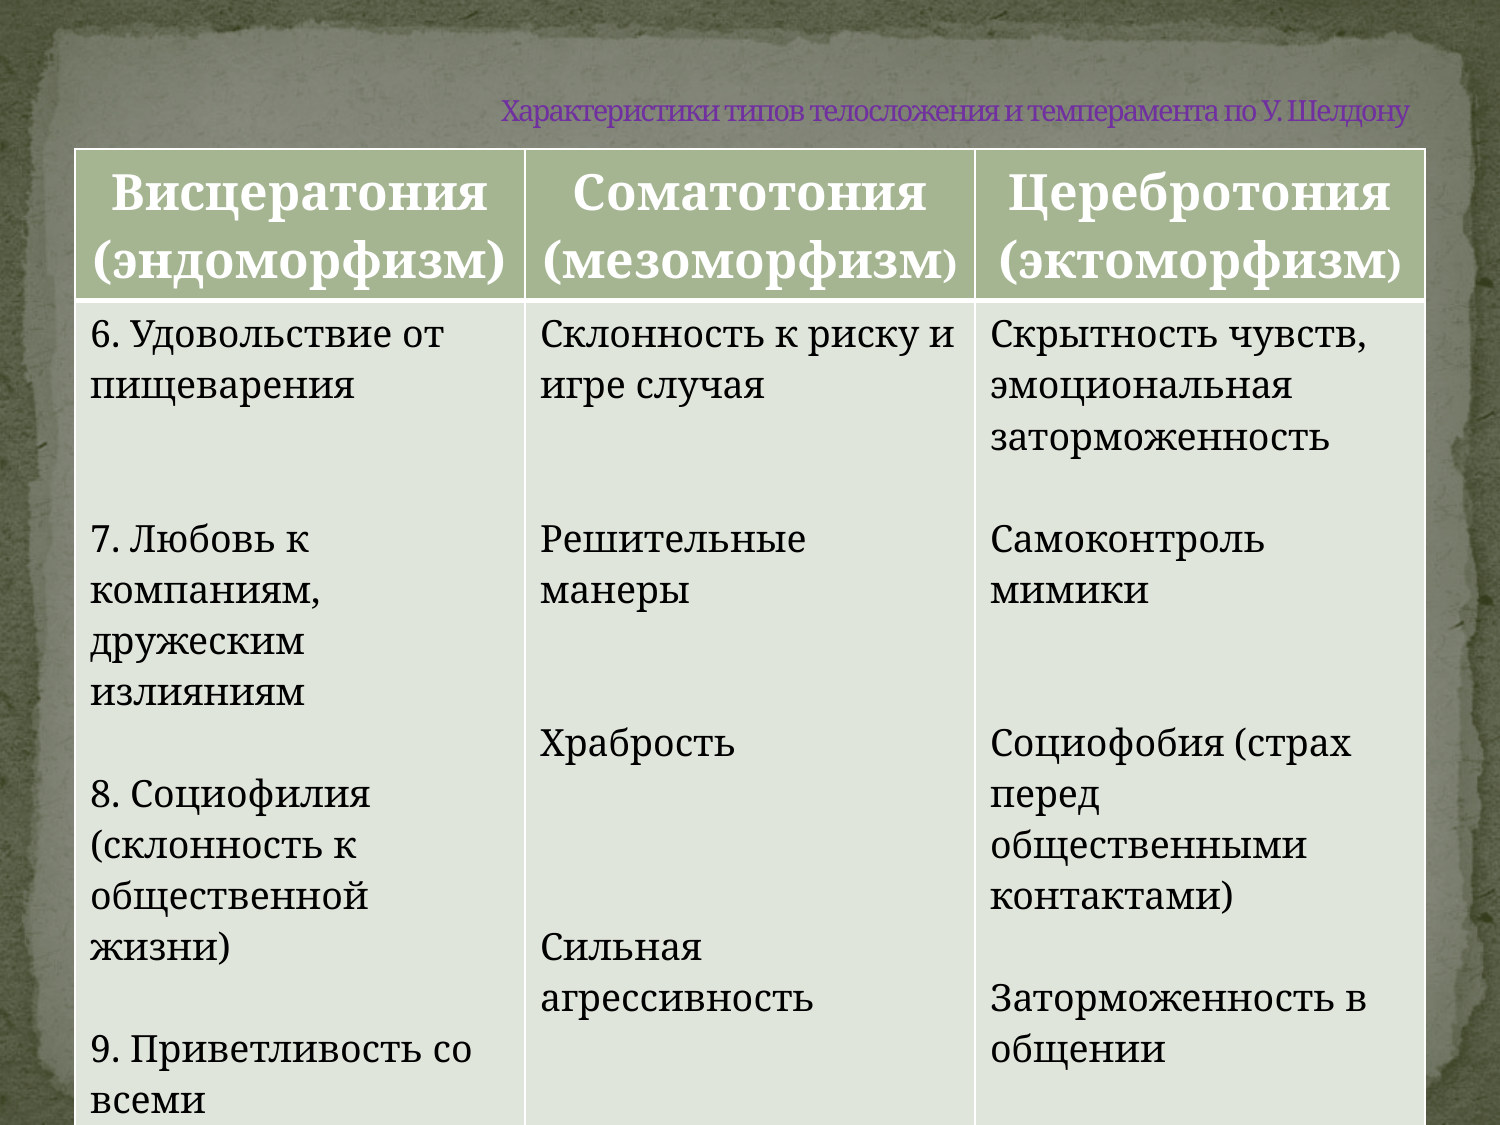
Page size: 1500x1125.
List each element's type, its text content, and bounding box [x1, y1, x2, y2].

table_cell 6. Удовольствие от пищеварения 7. Любовь к компаниям, дружеским излияниям 8. Социофилия (склонность к общественной жизни) 9. Приветливость со всеми 10. Жажда любви и одобрения окружающих [76, 303, 524, 1125]
table_header Висцератония (эндоморфизм) [76, 150, 524, 298]
table_header Соматотония (мезоморфизм) [526, 150, 974, 298]
table_cell Скрытность чувств, эмоциональная заторможенность Самоконтроль мимики Социофобия (страх перед общественными контактами) Заторможенность в общении Избегание стандартных действий [976, 303, 1424, 1125]
table_header Церебротония (эктоморфизм) [976, 150, 1424, 298]
table_cell Склонность к риску и игре случая Решительные манеры Храбрость Сильная агрессивность Психологическая нечувствительность [526, 303, 974, 1125]
title Характеристики типов телосложения и темперамента по У. Шелдону [74, 45, 1425, 138]
